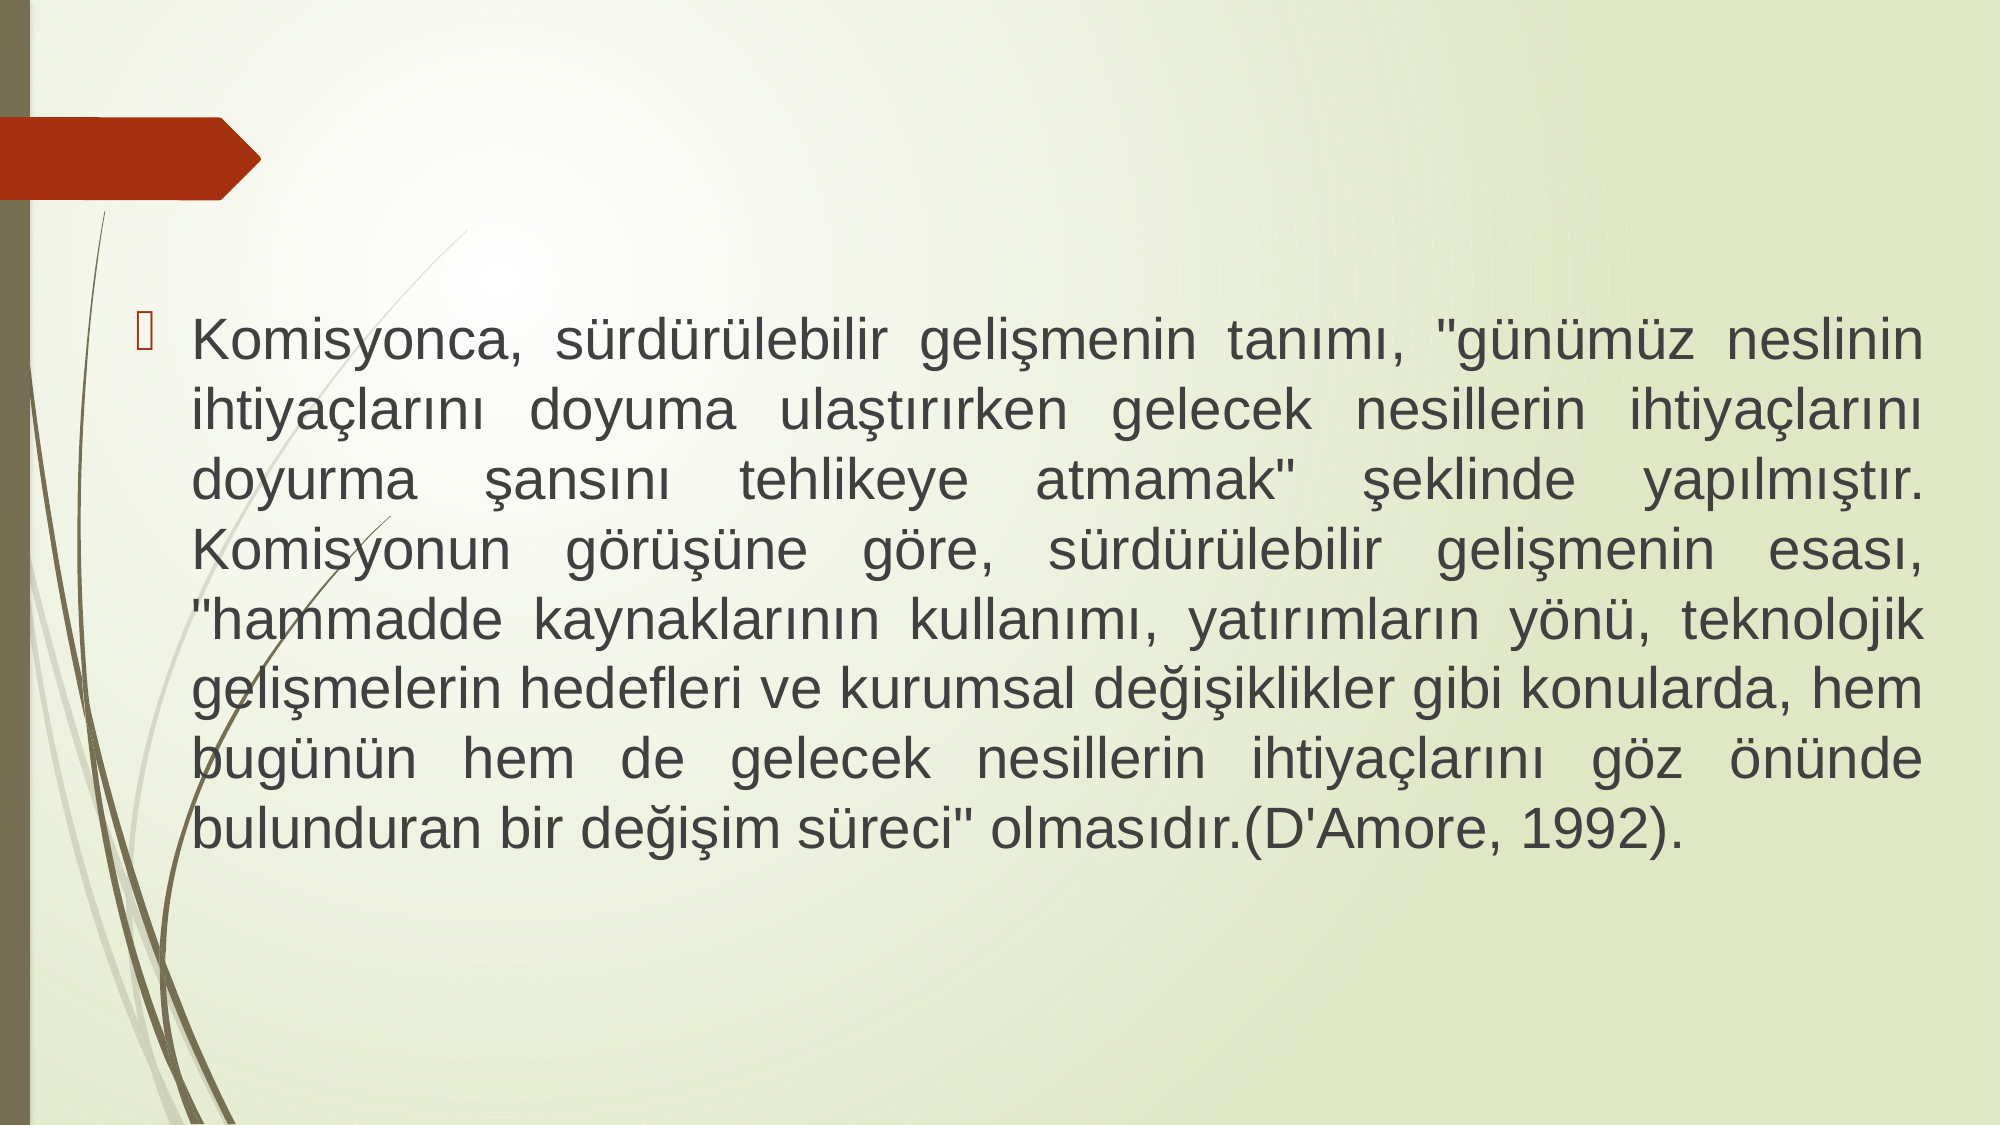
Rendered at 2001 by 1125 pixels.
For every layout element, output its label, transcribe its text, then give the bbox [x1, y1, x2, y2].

list Komisyonca, sürdürülebilir gelişmenin tanımı, "günümüz neslinin ihtiyaçlarını doyuma ulaştırırken gelecek nesillerin ihtiyaçlarını doyurma şansını tehlikeye atmamak" şeklinde yapılmıştır. Komisyonun görüşüne göre, sürdürülebilir gelişmenin esası, "hammadde kaynaklarının kullanımı, yatırımların yönü, teknolojik gelişmelerin hedefleri ve kurumsal değişiklikler gibi konularda, hem bugünün hem de gelecek nesillerin ihtiyaçlarını göz önünde bulunduran bir değişim süreci" olmasıdır.(D'Amore, 1992). [120, 293, 1942, 1082]
